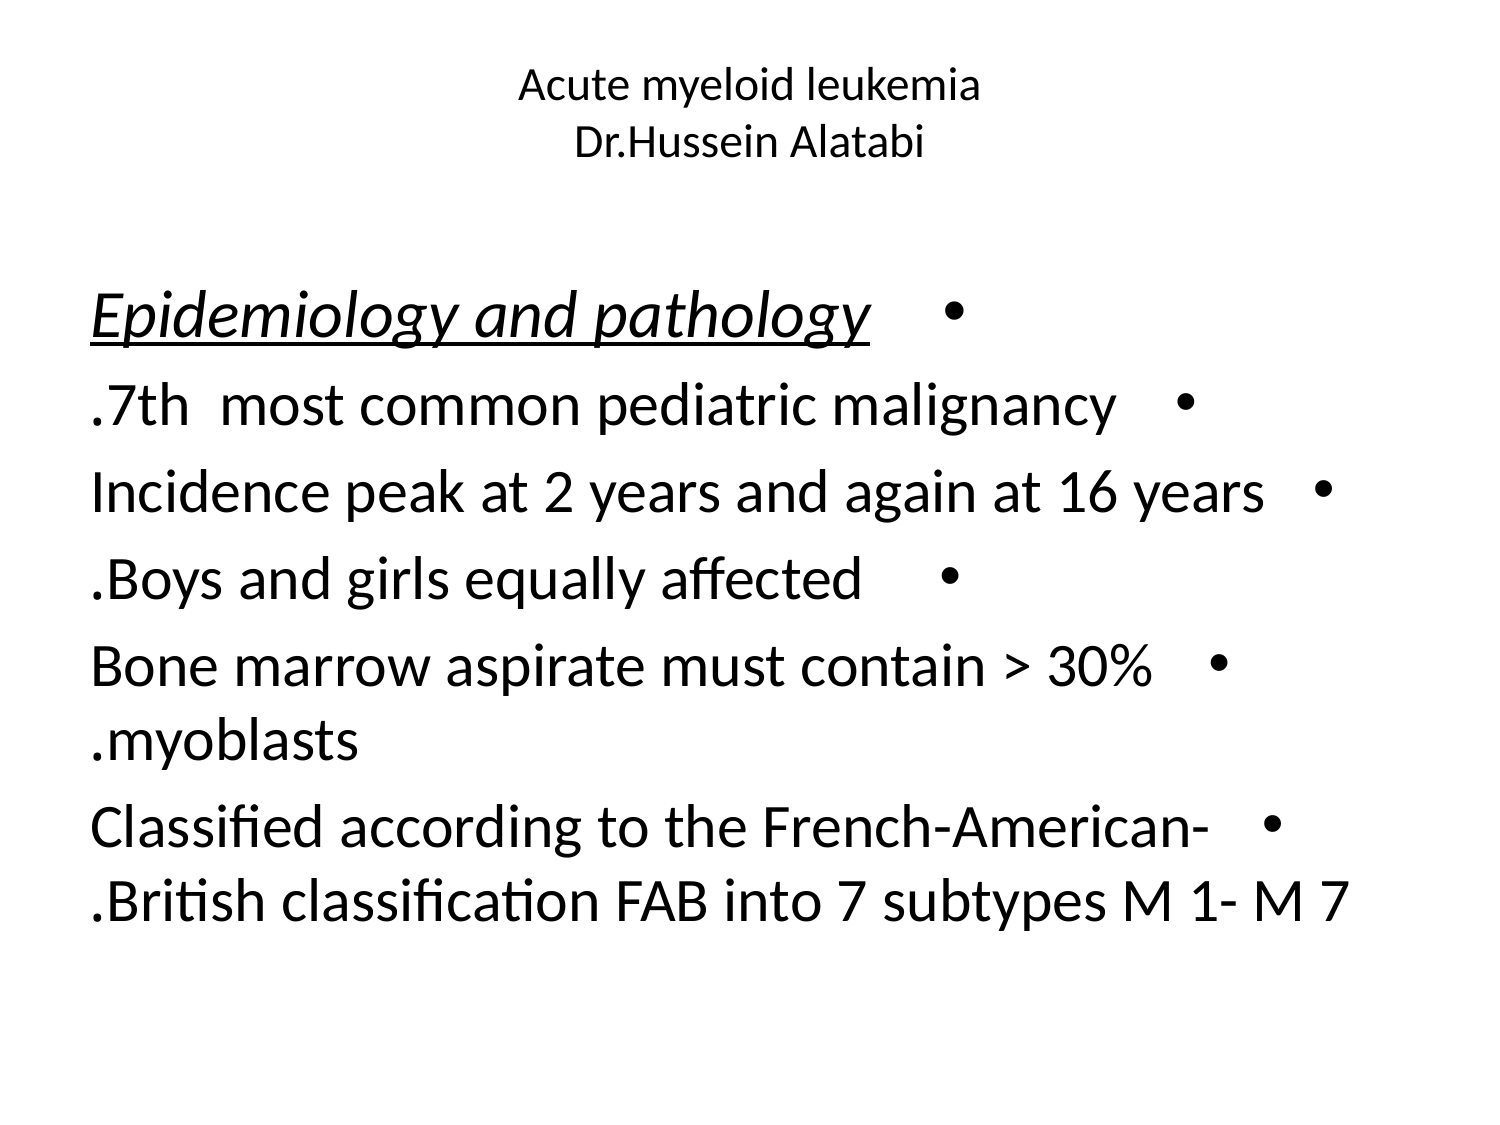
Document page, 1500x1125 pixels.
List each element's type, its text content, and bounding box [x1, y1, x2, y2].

title Acute myeloid leukemia Dr.Hussein Alatabi [75, 45, 1425, 233]
list Epidemiology and pathology 7th most common pediatric malignancy. Incidence peak at 2 years and again at 16 years Boys and girls equally affected. Bone marrow aspirate must contain > 30% myoblasts. Classified according to the French-American-British classification FAB into 7 subtypes M 1- M 7. [75, 262, 1425, 1005]
